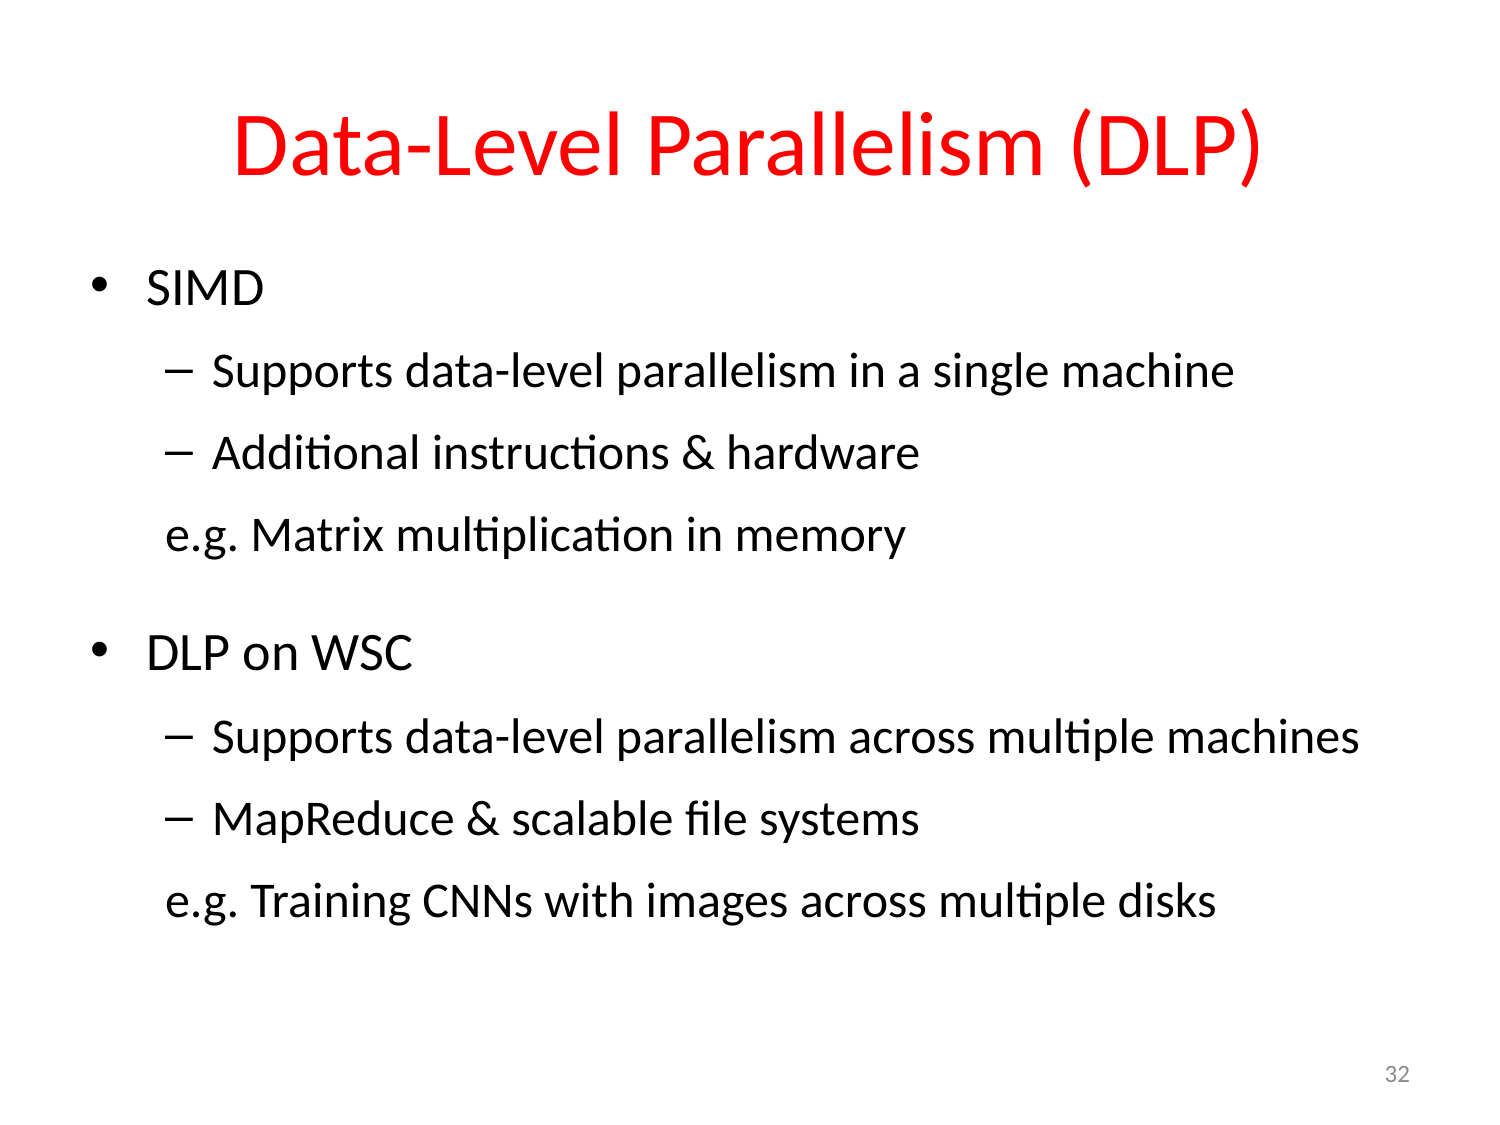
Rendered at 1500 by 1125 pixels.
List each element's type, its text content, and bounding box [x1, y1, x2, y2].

list SIMD Supports data-level parallelism in a single machine Additional instructions & hardware e.g. Matrix multiplication in memory DLP on WSC Supports data-level parallelism across multiple machines MapReduce & scalable file systems e.g. Training CNNs with images across multiple disks [75, 230, 1425, 1035]
slide_number 32 [1074, 1042, 1425, 1103]
title Data-Level Parallelism (DLP) [49, 45, 1451, 233]
